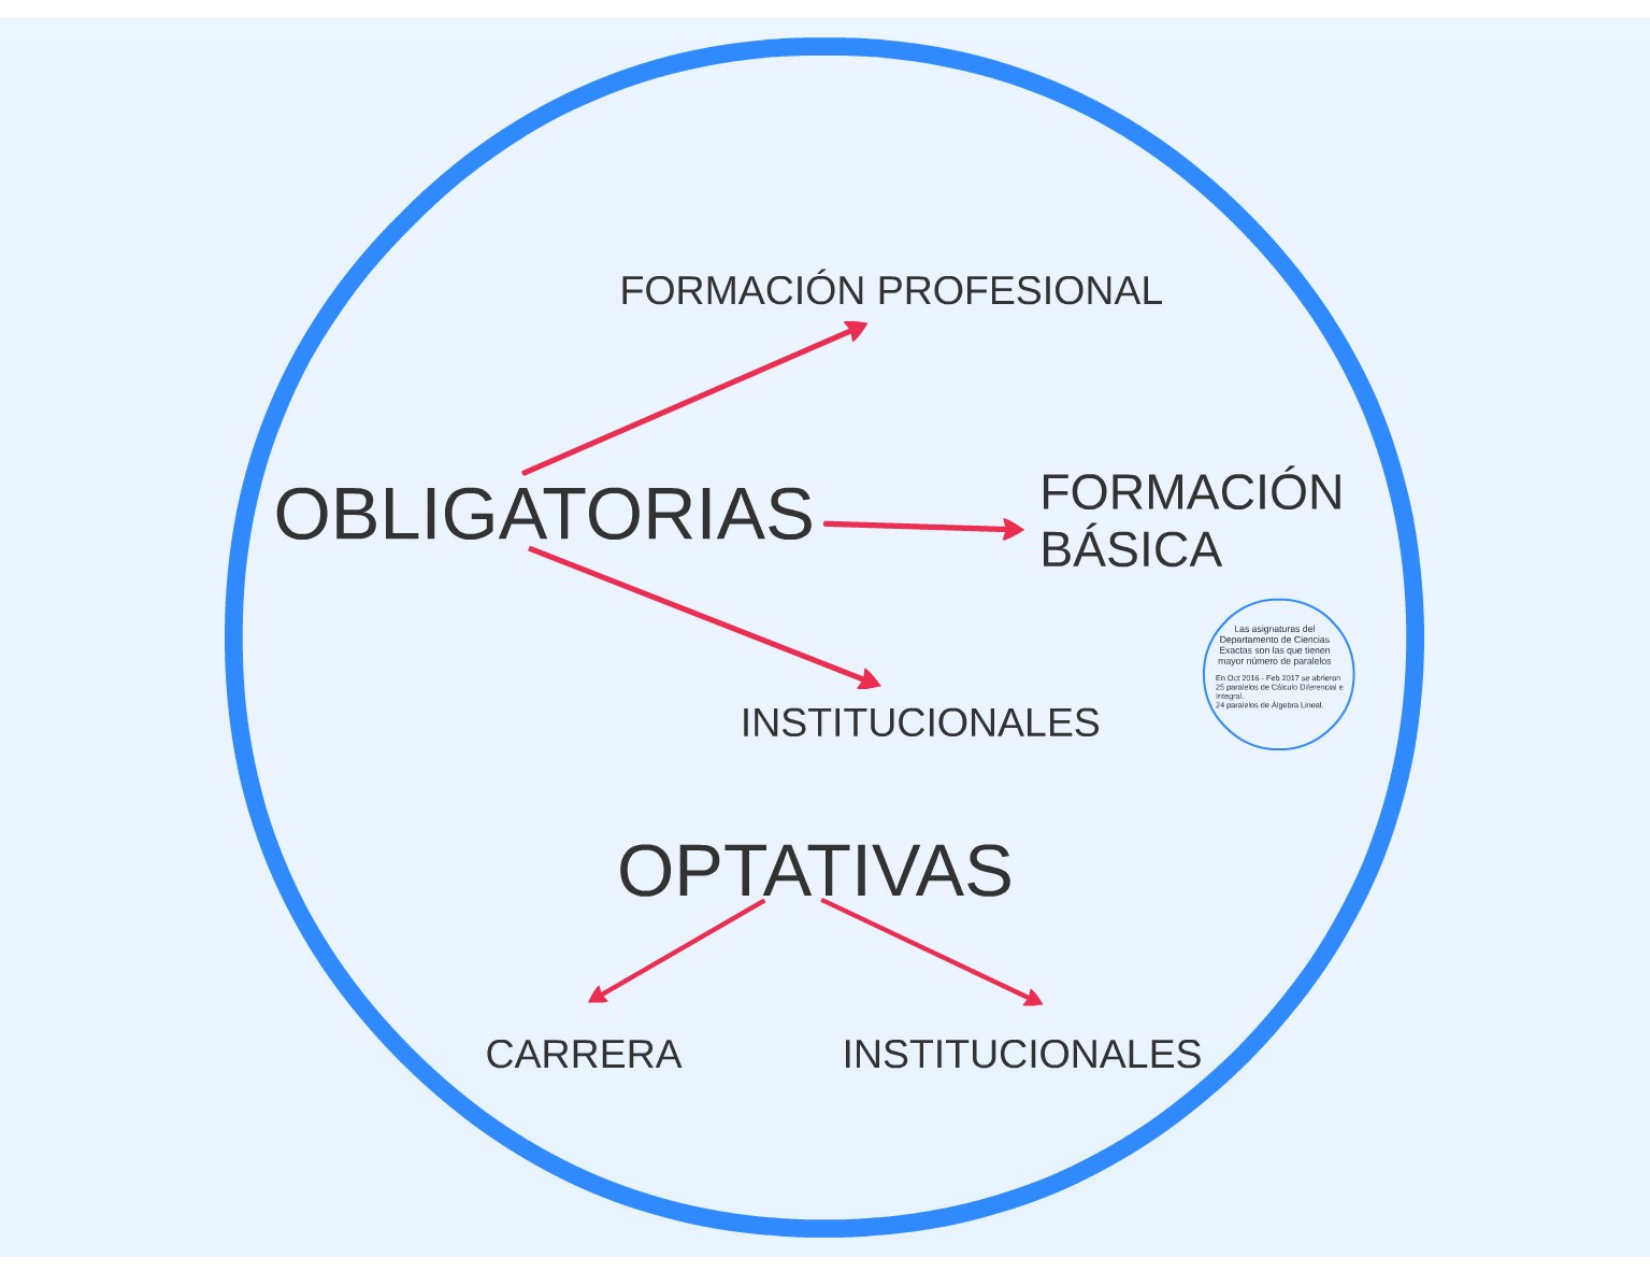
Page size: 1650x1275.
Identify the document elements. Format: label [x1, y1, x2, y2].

text_box [0, 18, 1650, 1257]
